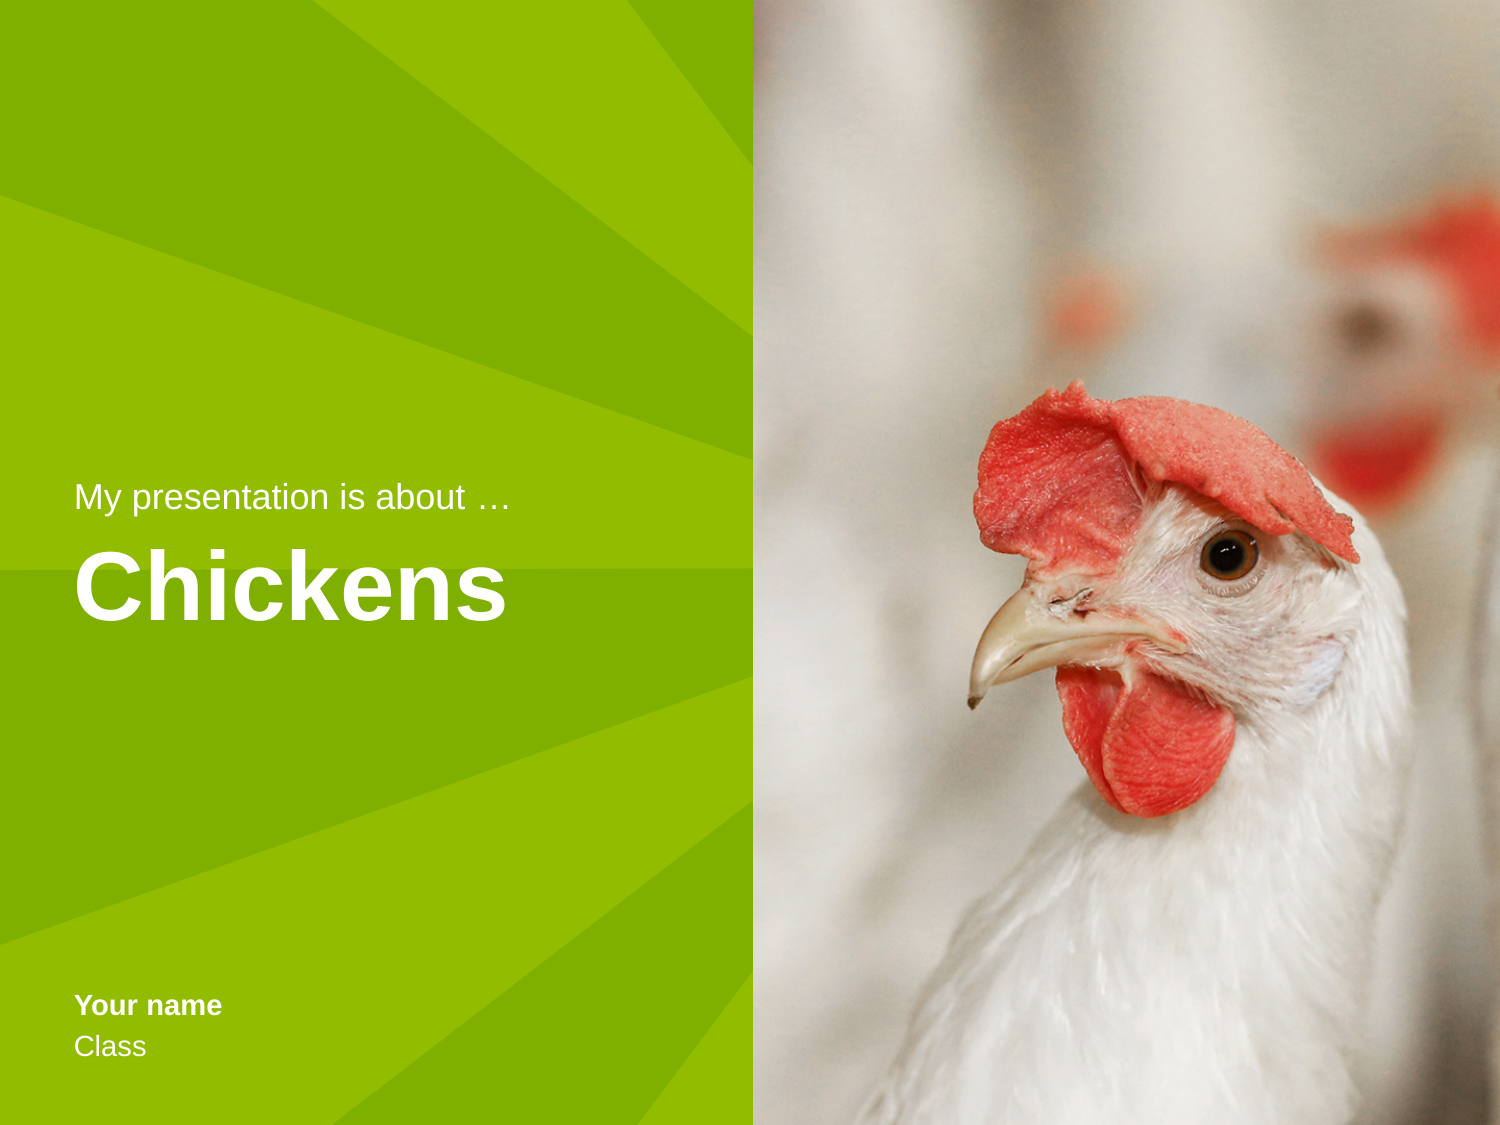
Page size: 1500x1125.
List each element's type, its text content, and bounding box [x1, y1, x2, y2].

list My presentation is about … [59, 470, 532, 529]
list Class [59, 1025, 532, 1067]
picture [0, 0, 1500, 1125]
list Your name [59, 982, 532, 1025]
title Chickens [59, 529, 532, 650]
